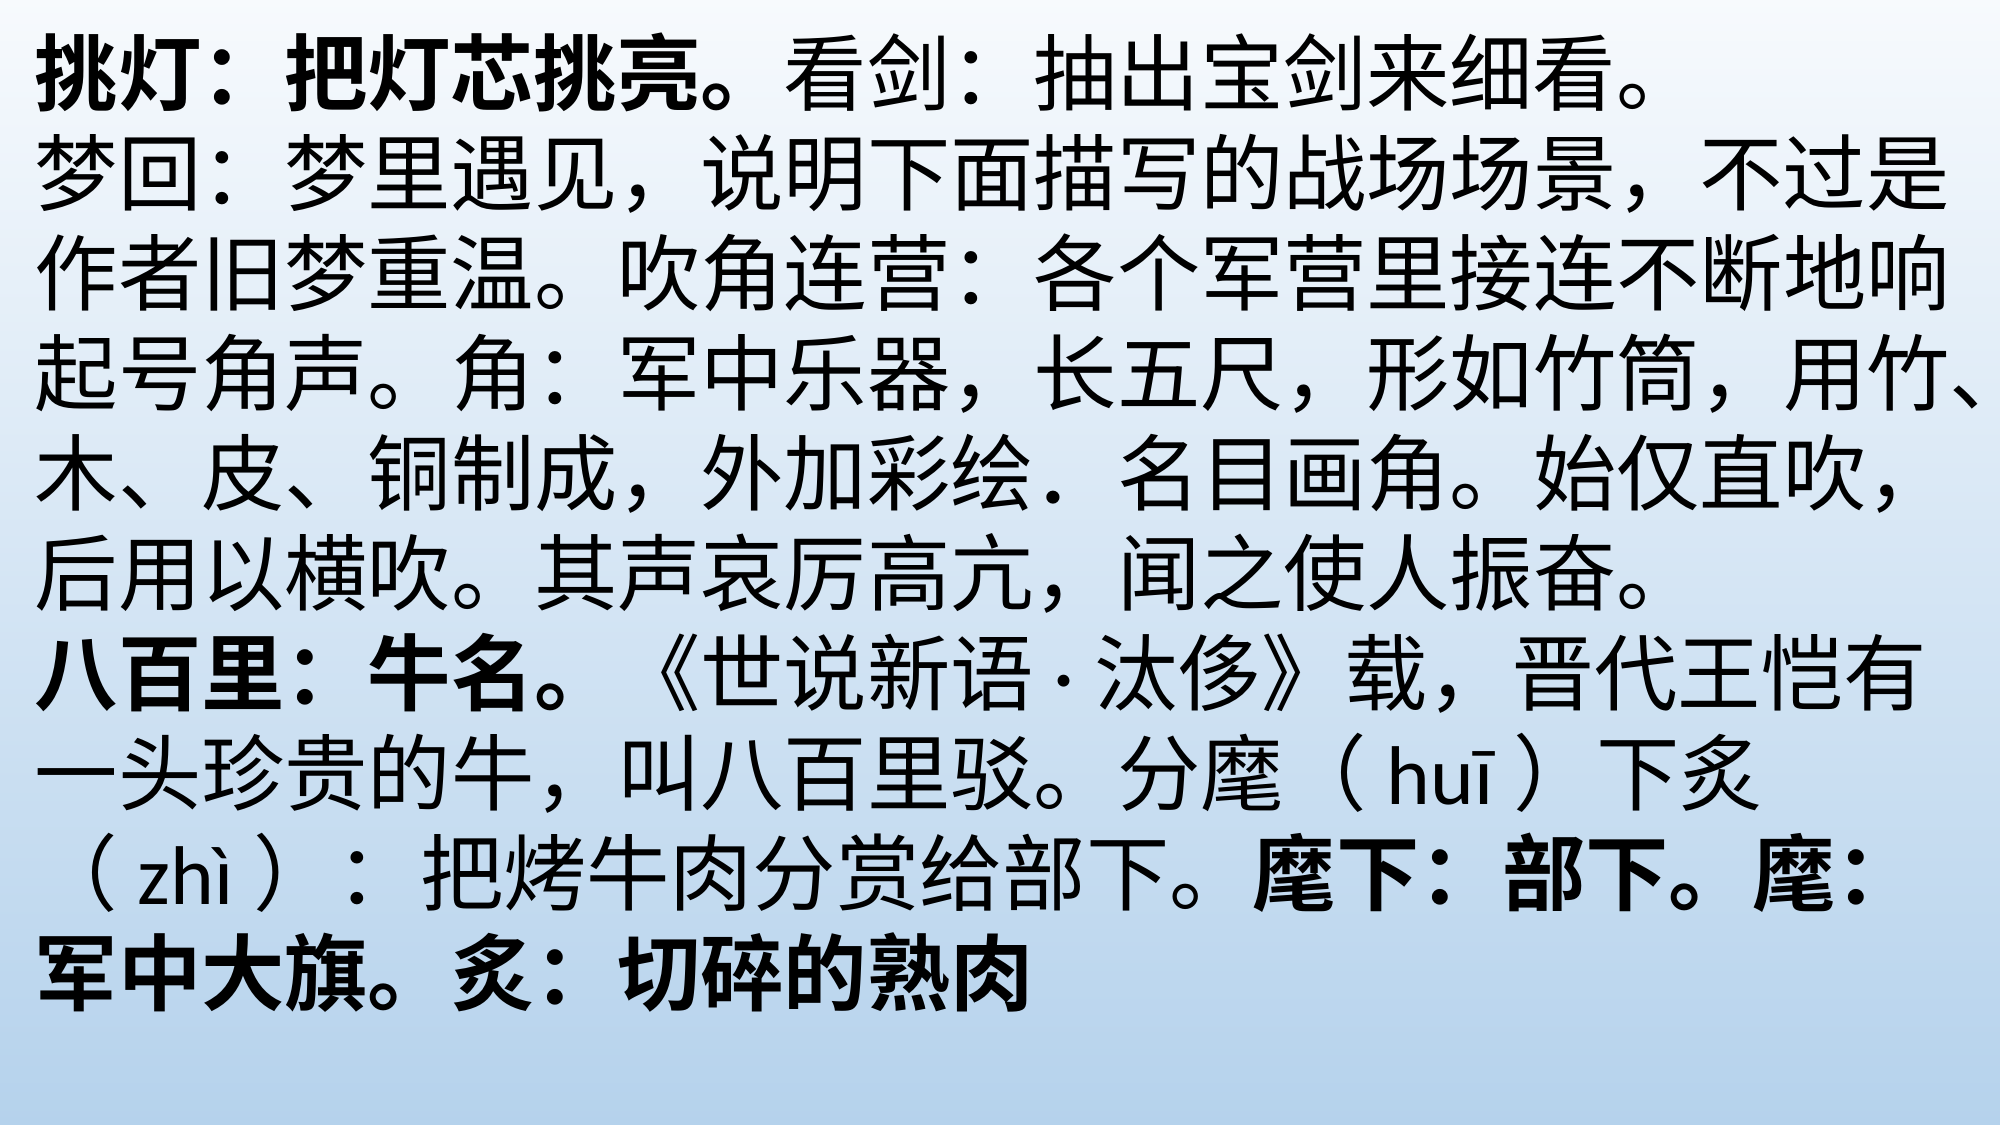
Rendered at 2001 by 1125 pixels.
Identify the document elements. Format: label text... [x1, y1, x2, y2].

text_box 挑灯：把灯芯挑亮。看剑：抽出宝剑来细看。 梦回：梦里遇见，说明下面描写的战场场景，不过是作者旧梦重温。吹角连营：各个军营里接连不断地响起号角声。角：军中乐器，长五尺，形如竹筒，用竹、木、皮、铜制成，外加彩绘．名目画角。始仅直吹，后用以横吹。其声哀厉高亢，闻之使人振奋。 八百里：牛名。《世说新语·汰侈》载，晋代王恺有一头珍贵的牛，叫八百里驳。分麾（huī）下炙（zhì）：把烤牛肉分赏给部下。麾下：部下。麾：军中大旗。炙：切碎的熟肉 [19, 13, 1985, 1029]
